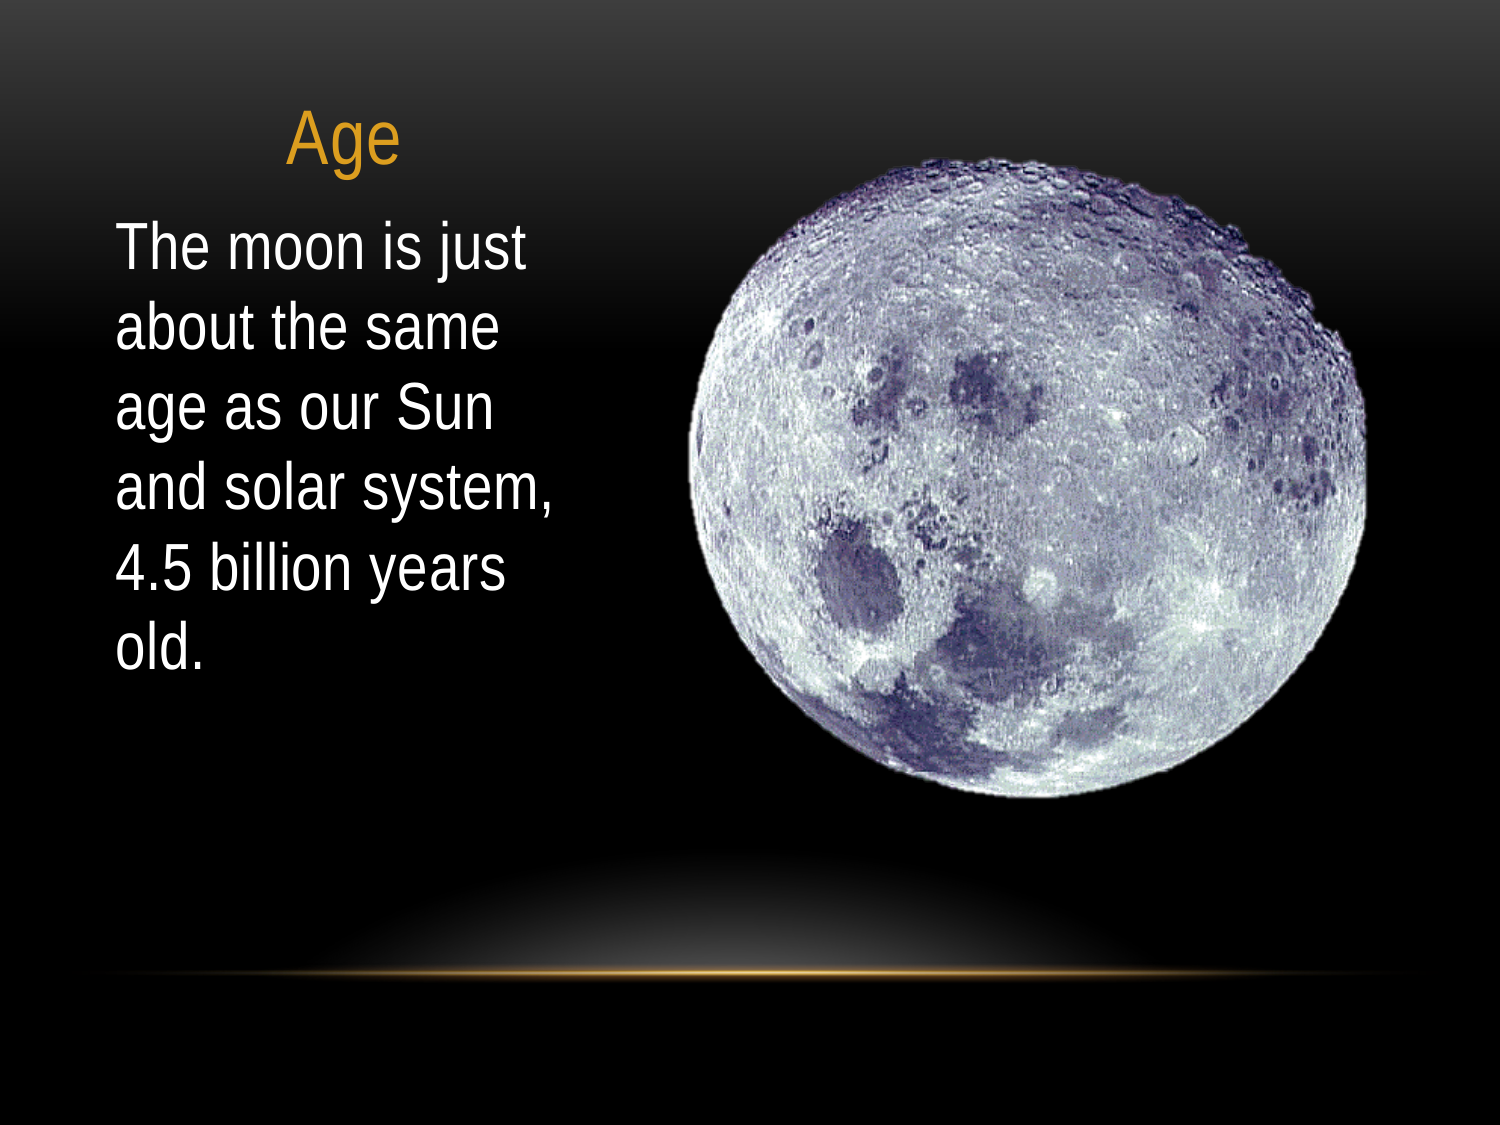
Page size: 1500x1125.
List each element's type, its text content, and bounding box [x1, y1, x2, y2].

list The moon is just about the same age as our Sun and solar system, 4.5 billion years old. [100, 201, 588, 721]
title Age [100, 79, 588, 188]
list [649, 117, 1413, 819]
picture [0, 0, 1500, 1125]
